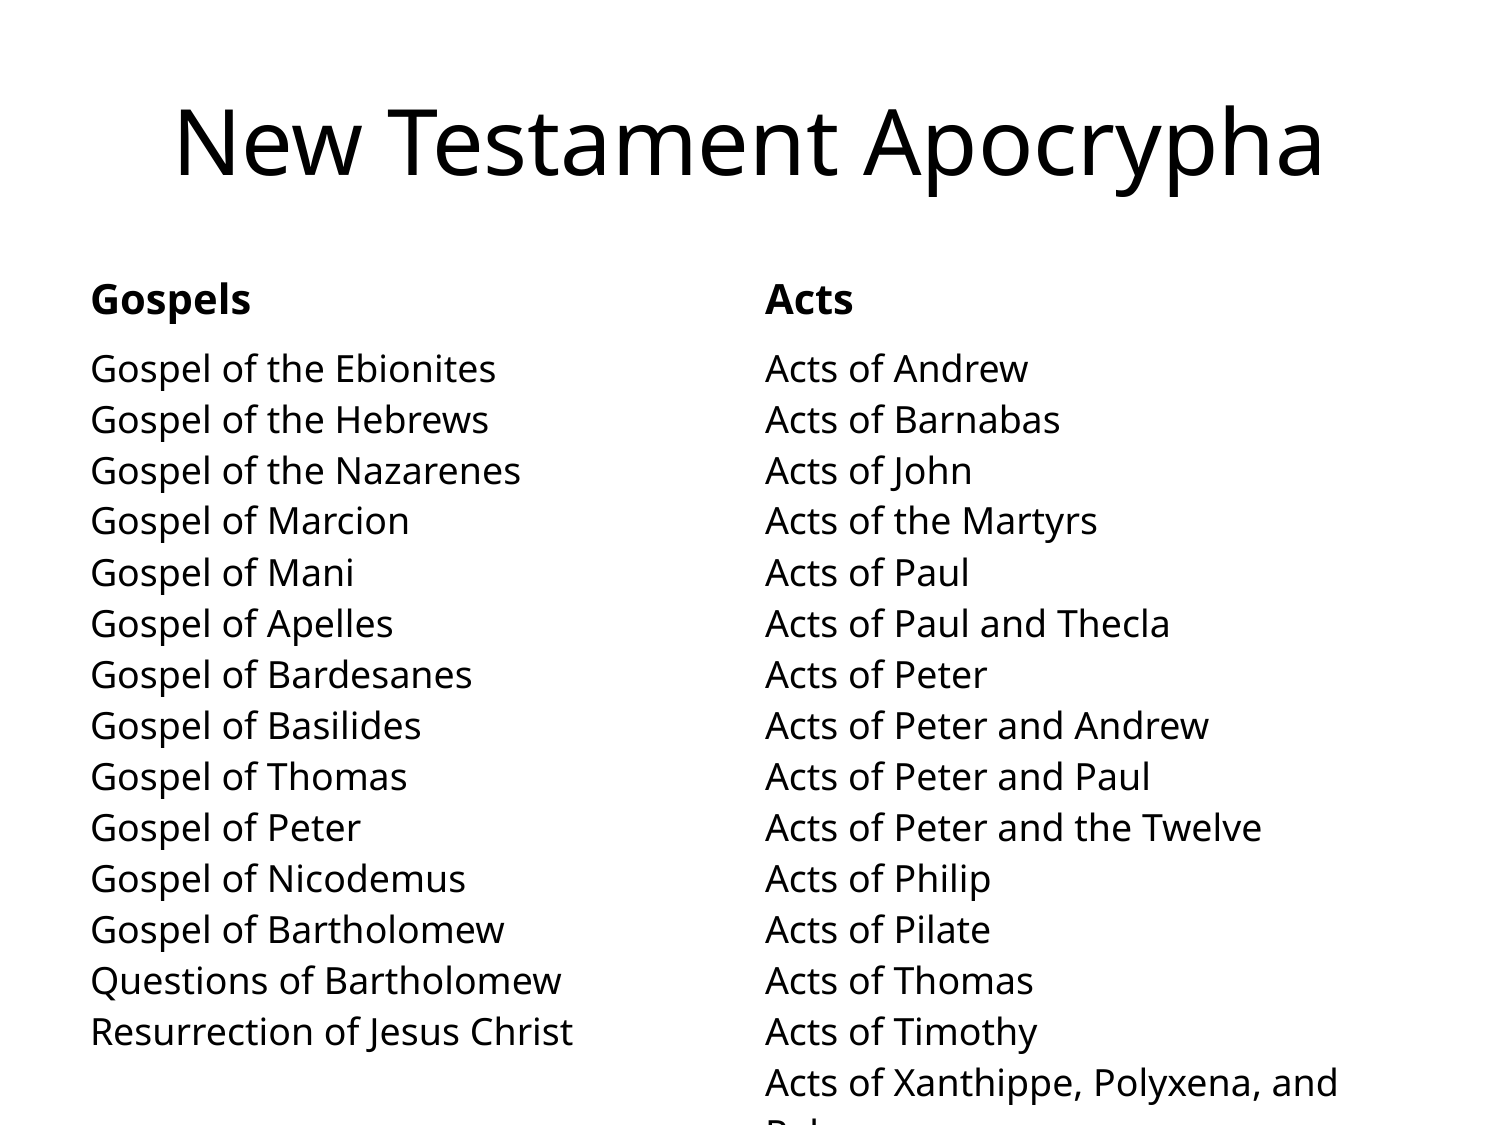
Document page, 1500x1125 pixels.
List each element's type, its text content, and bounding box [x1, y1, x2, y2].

table_cell Gospel of the Ebionites Gospel of the Hebrews Gospel of the Nazarenes Gospel of Marcion Gospel of Mani Gospel of Apelles Gospel of Bardesanes Gospel of Basilides Gospel of Thomas Gospel of Peter Gospel of Nicodemus Gospel of Bartholomew Questions of Bartholomew Resurrection of Jesus Christ [75, 335, 750, 1125]
table_header Acts [750, 262, 1425, 335]
table_header Gospels [75, 262, 750, 335]
title New Testament Apocrypha [75, 45, 1425, 233]
table_cell Acts of Andrew Acts of Barnabas Acts of John Acts of the Martyrs Acts of Paul Acts of Paul and Thecla Acts of Peter Acts of Peter and Andrew Acts of Peter and Paul Acts of Peter and the Twelve Acts of Philip Acts of Pilate Acts of Thomas Acts of Timothy Acts of Xanthippe, Polyxena, and Rebecca [750, 335, 1425, 1125]
